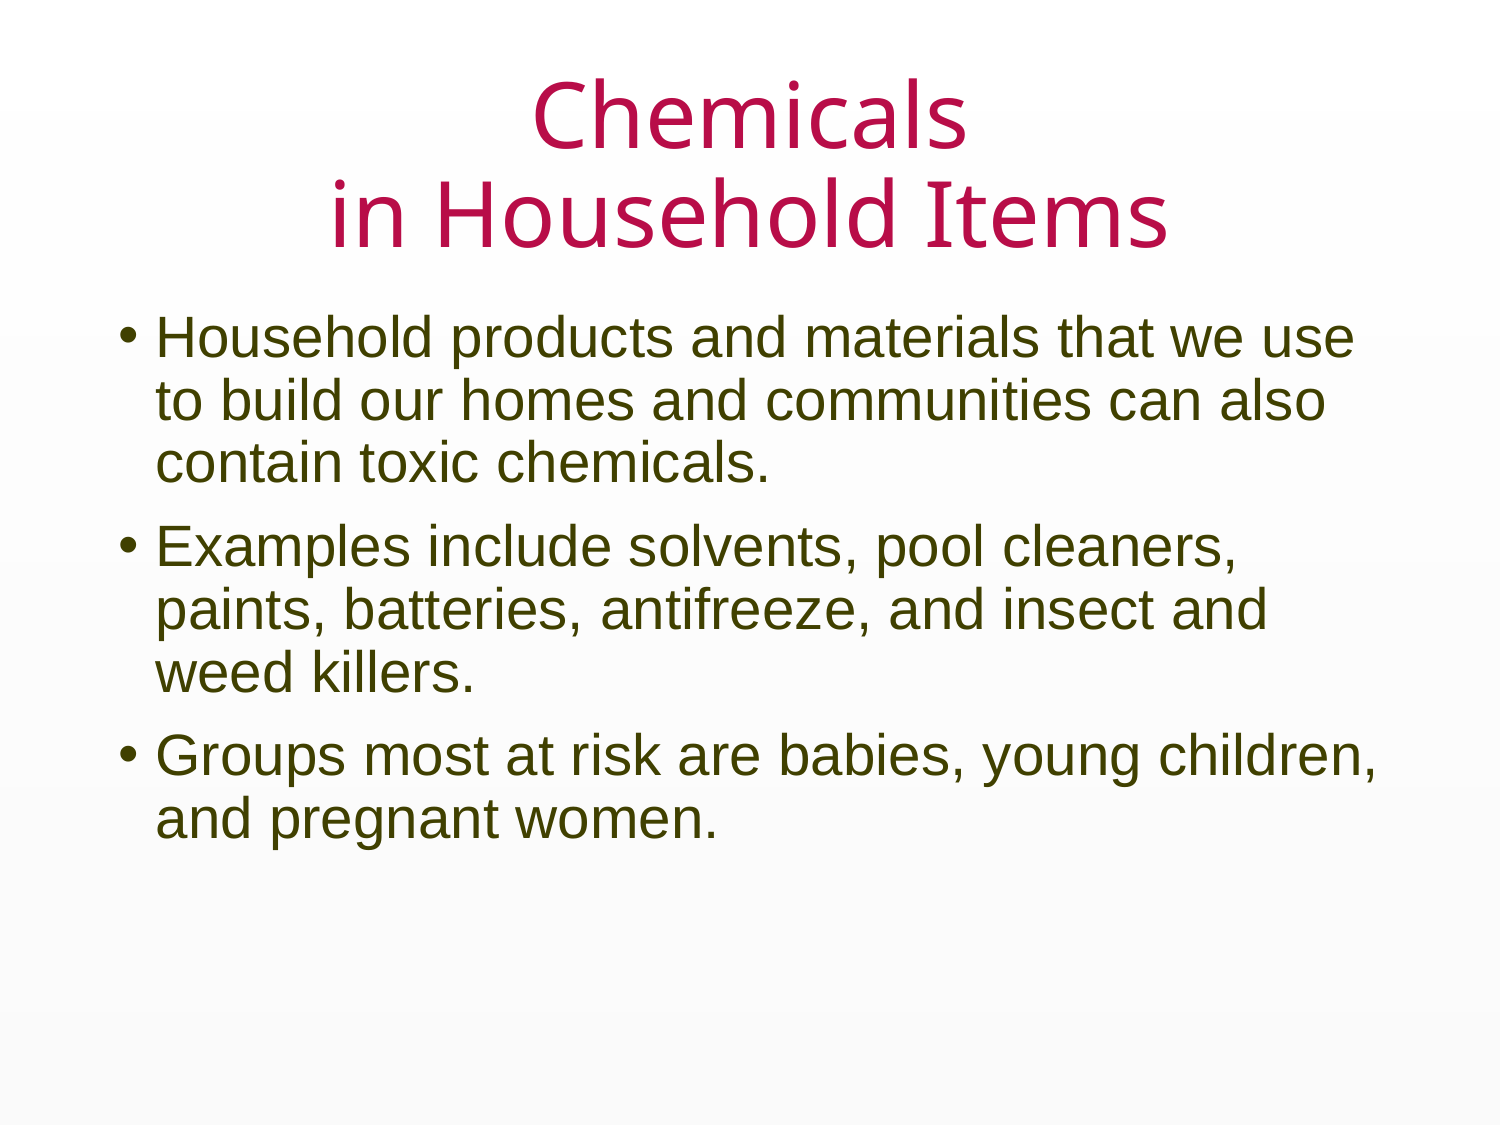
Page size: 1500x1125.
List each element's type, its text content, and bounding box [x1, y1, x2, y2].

list Household products and materials that we use to build our homes and communities can also contain toxic chemicals. Examples include solvents, pool cleaners, paints, batteries, antifreeze, and insect and weed killers. Groups most at risk are babies, young children, and pregnant women. [103, 299, 1397, 1014]
title Chemicals in Household Items [103, 59, 1397, 278]
